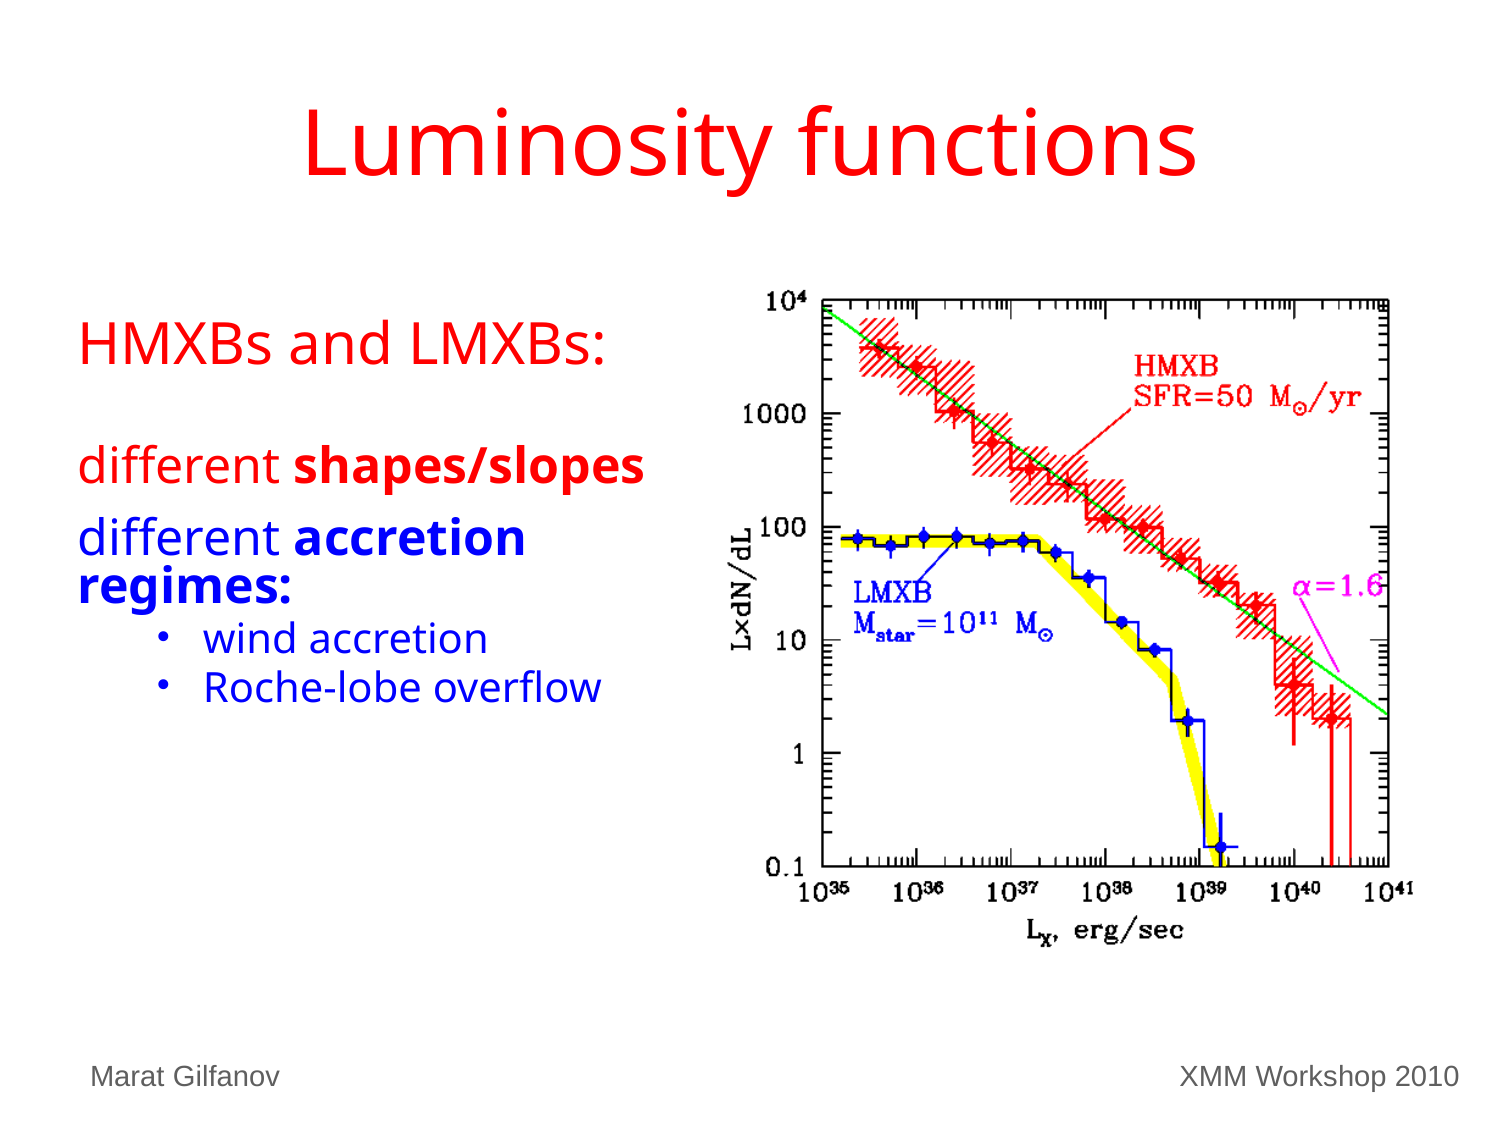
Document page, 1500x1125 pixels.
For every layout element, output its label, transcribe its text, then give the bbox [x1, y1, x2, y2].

slide_number Marat Gilfanov [74, 1049, 426, 1103]
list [724, 262, 1426, 963]
list HMXBs and LMXBs: different shapes/slopes different accretion regimes: wind accretion Roche-lobe overflow [62, 312, 719, 931]
title Luminosity functions [74, 44, 1426, 233]
footer XMM Workshop 2010 [899, 1049, 1476, 1104]
